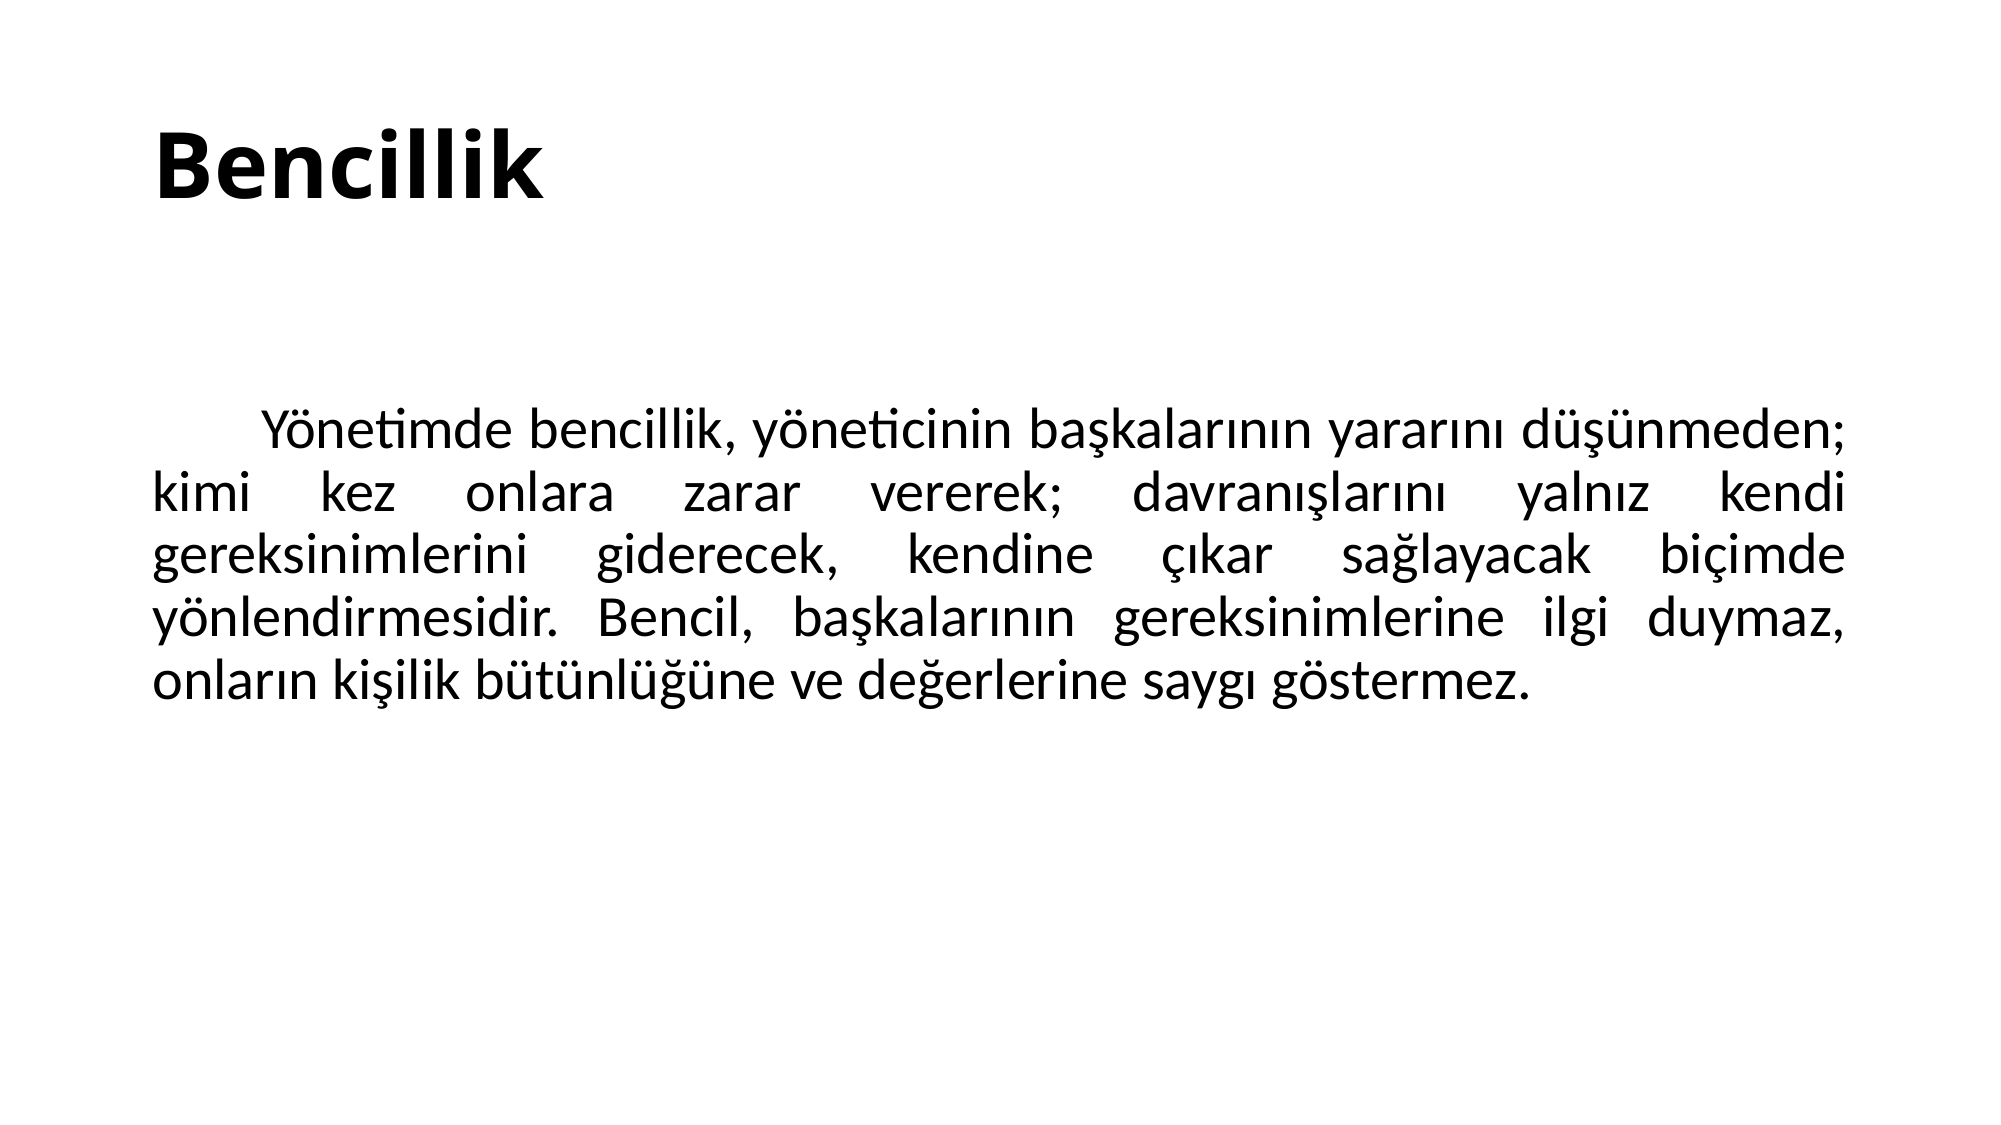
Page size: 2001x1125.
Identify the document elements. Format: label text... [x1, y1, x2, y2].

title Bencillik [137, 59, 1863, 278]
list Yönetimde bencillik, yöneticinin başkalarının yararını düşünmeden; kimi kez onlara zarar vererek; davranışlarını yalnız kendi gereksinimlerini giderecek, kendine çıkar sağlayacak biçimde yönlendirmesidir. Bencil, başkalarının gereksinimlerine ilgi duymaz, onların kişilik bütünlüğüne ve değerlerine saygı göstermez. [137, 299, 1863, 1014]
